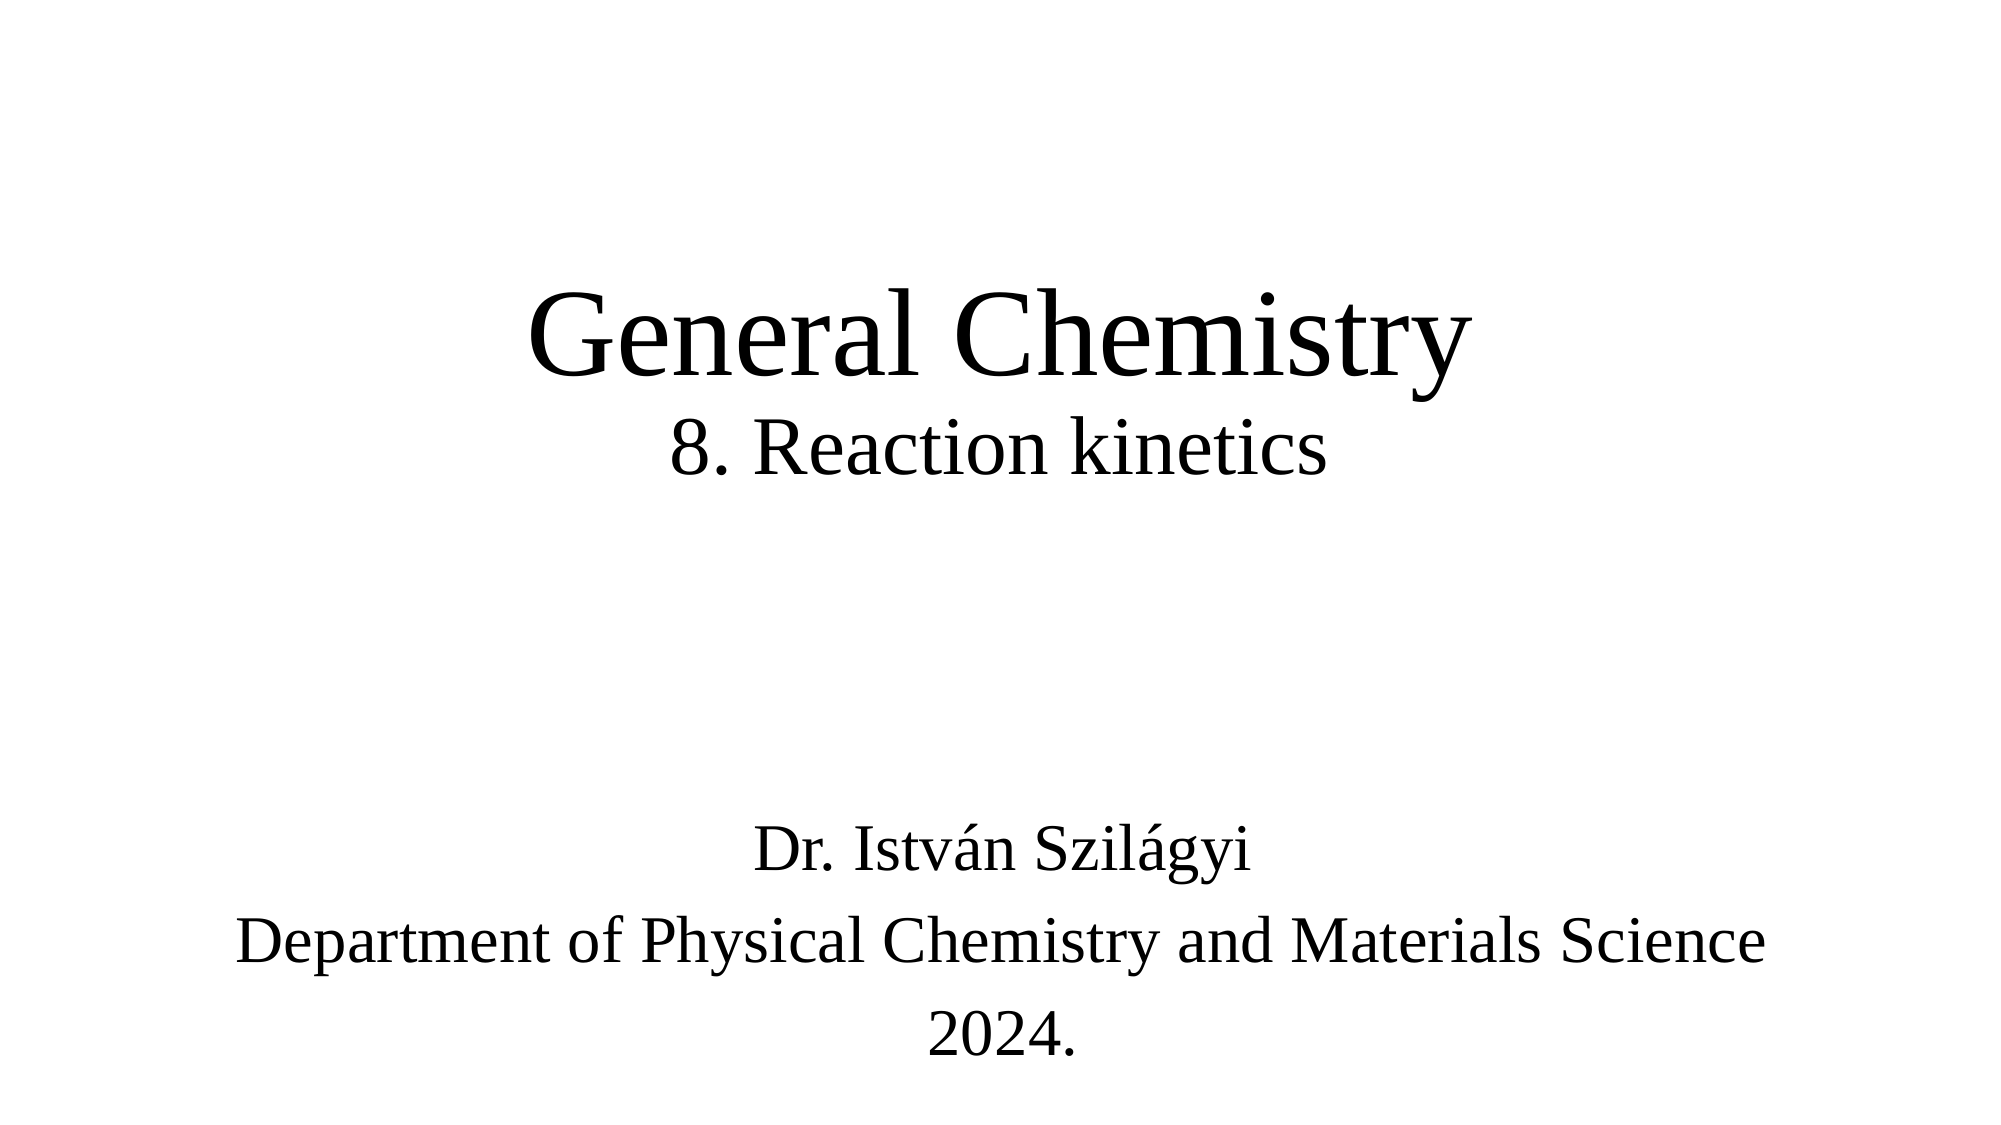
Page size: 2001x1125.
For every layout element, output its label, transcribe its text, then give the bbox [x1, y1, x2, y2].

title General Chemistry 8. Reaction kinetics [249, 184, 1750, 576]
subtitle Dr. István Szilágyi Department of Physical Chemistry and Materials Science 2024. [213, 805, 1793, 1077]
